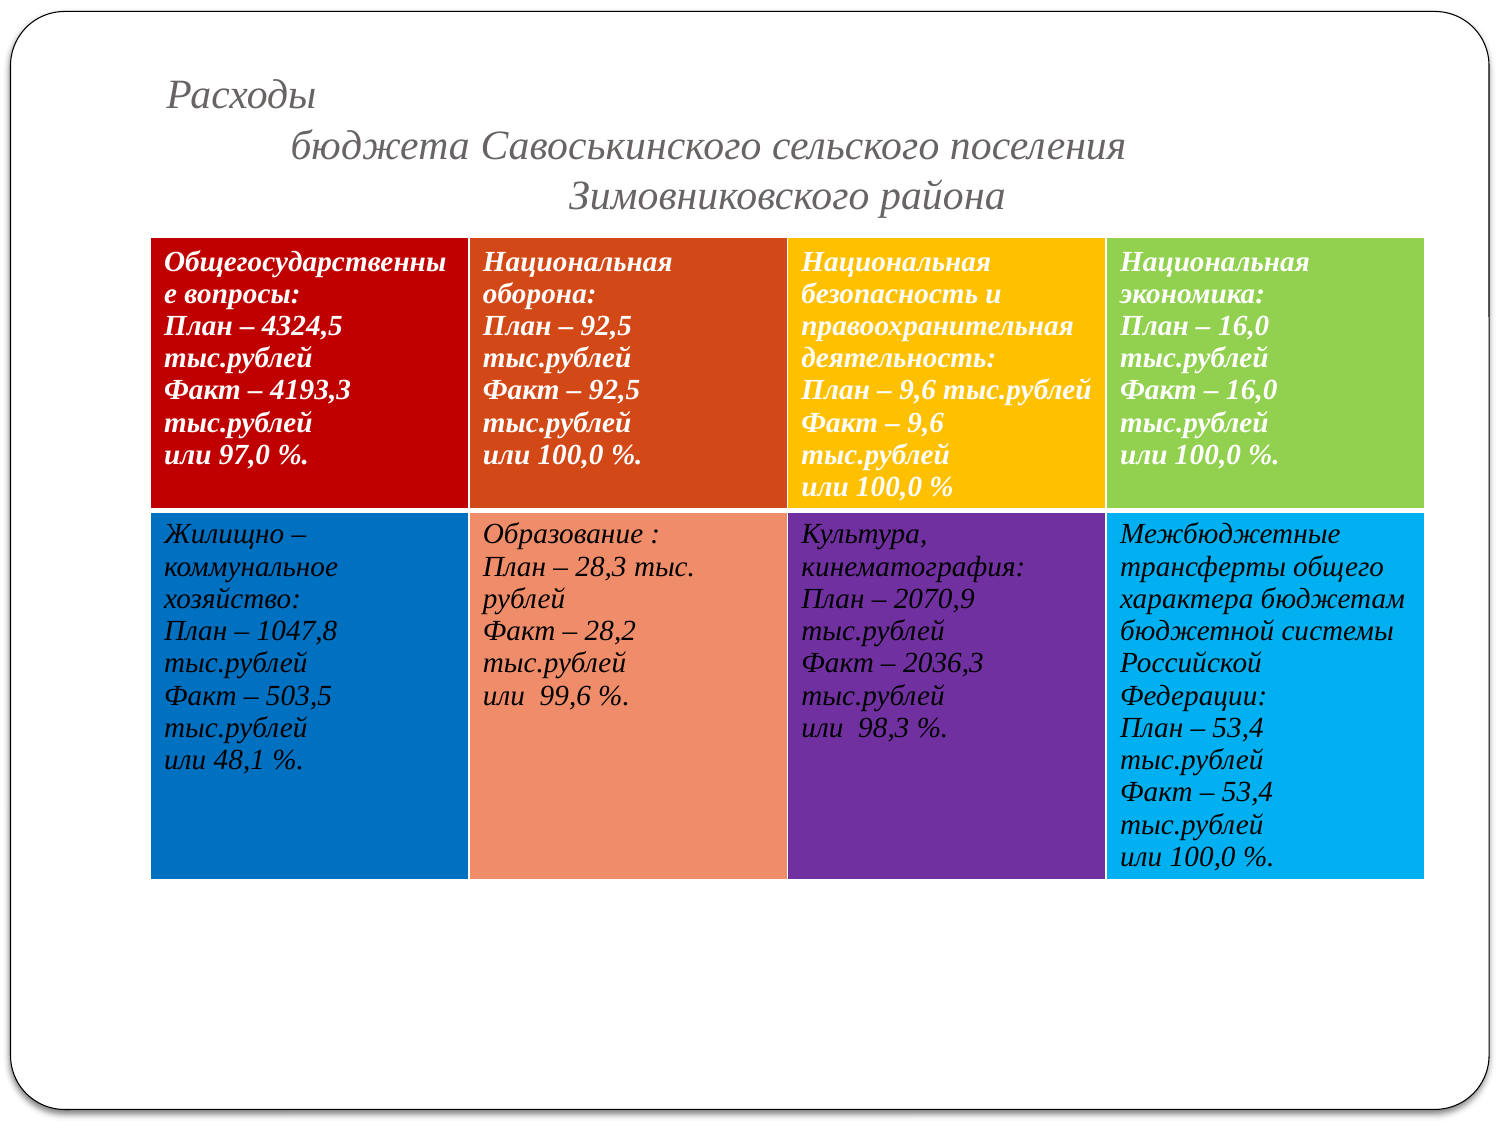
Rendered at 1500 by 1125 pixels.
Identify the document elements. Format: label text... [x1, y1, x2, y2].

title Расходы бюджета Савоськинского сельского поселения Зимовниковского района [150, 45, 1425, 233]
table_header Общегосударственные вопросы: План – 4324,5 тыс.рублей Факт – 4193,3 тыс.рублей или 97,0 %. [151, 238, 468, 508]
table_header Национальная безопасность и правоохранительная деятельность: План – 9,6 тыс.рублей Факт – 9,6 тыс.рублей или 100,0 % [788, 238, 1105, 508]
table_cell Культура, кинематография: План – 2070,9 тыс.рублей Факт – 2036,3 тыс.рублей или 98,3 %. [788, 513, 1105, 879]
table_header Национальная оборона: План – 92,5 тыс.рублей Факт – 92,5 тыс.рублей или 100,0 %. [470, 238, 787, 508]
table_cell Образование : План – 28,3 тыс. рублей Факт – 28,2 тыс.рублей или 99,6 %. [470, 513, 787, 879]
table_header Национальная экономика: План – 16,0 тыс.рублей Факт – 16,0 тыс.рублей или 100,0 %. [1107, 238, 1424, 508]
table_cell Межбюджетные трансферты общего характера бюджетам бюджетной системы Российской Федерации: План – 53,4 тыс.рублей Факт – 53,4 тыс.рублей или 100,0 %. [1107, 513, 1424, 879]
table_cell Жилищно – коммунальное хозяйство: План – 1047,8 тыс.рублей Факт – 503,5 тыс.рублей или 48,1 %. [151, 513, 468, 879]
